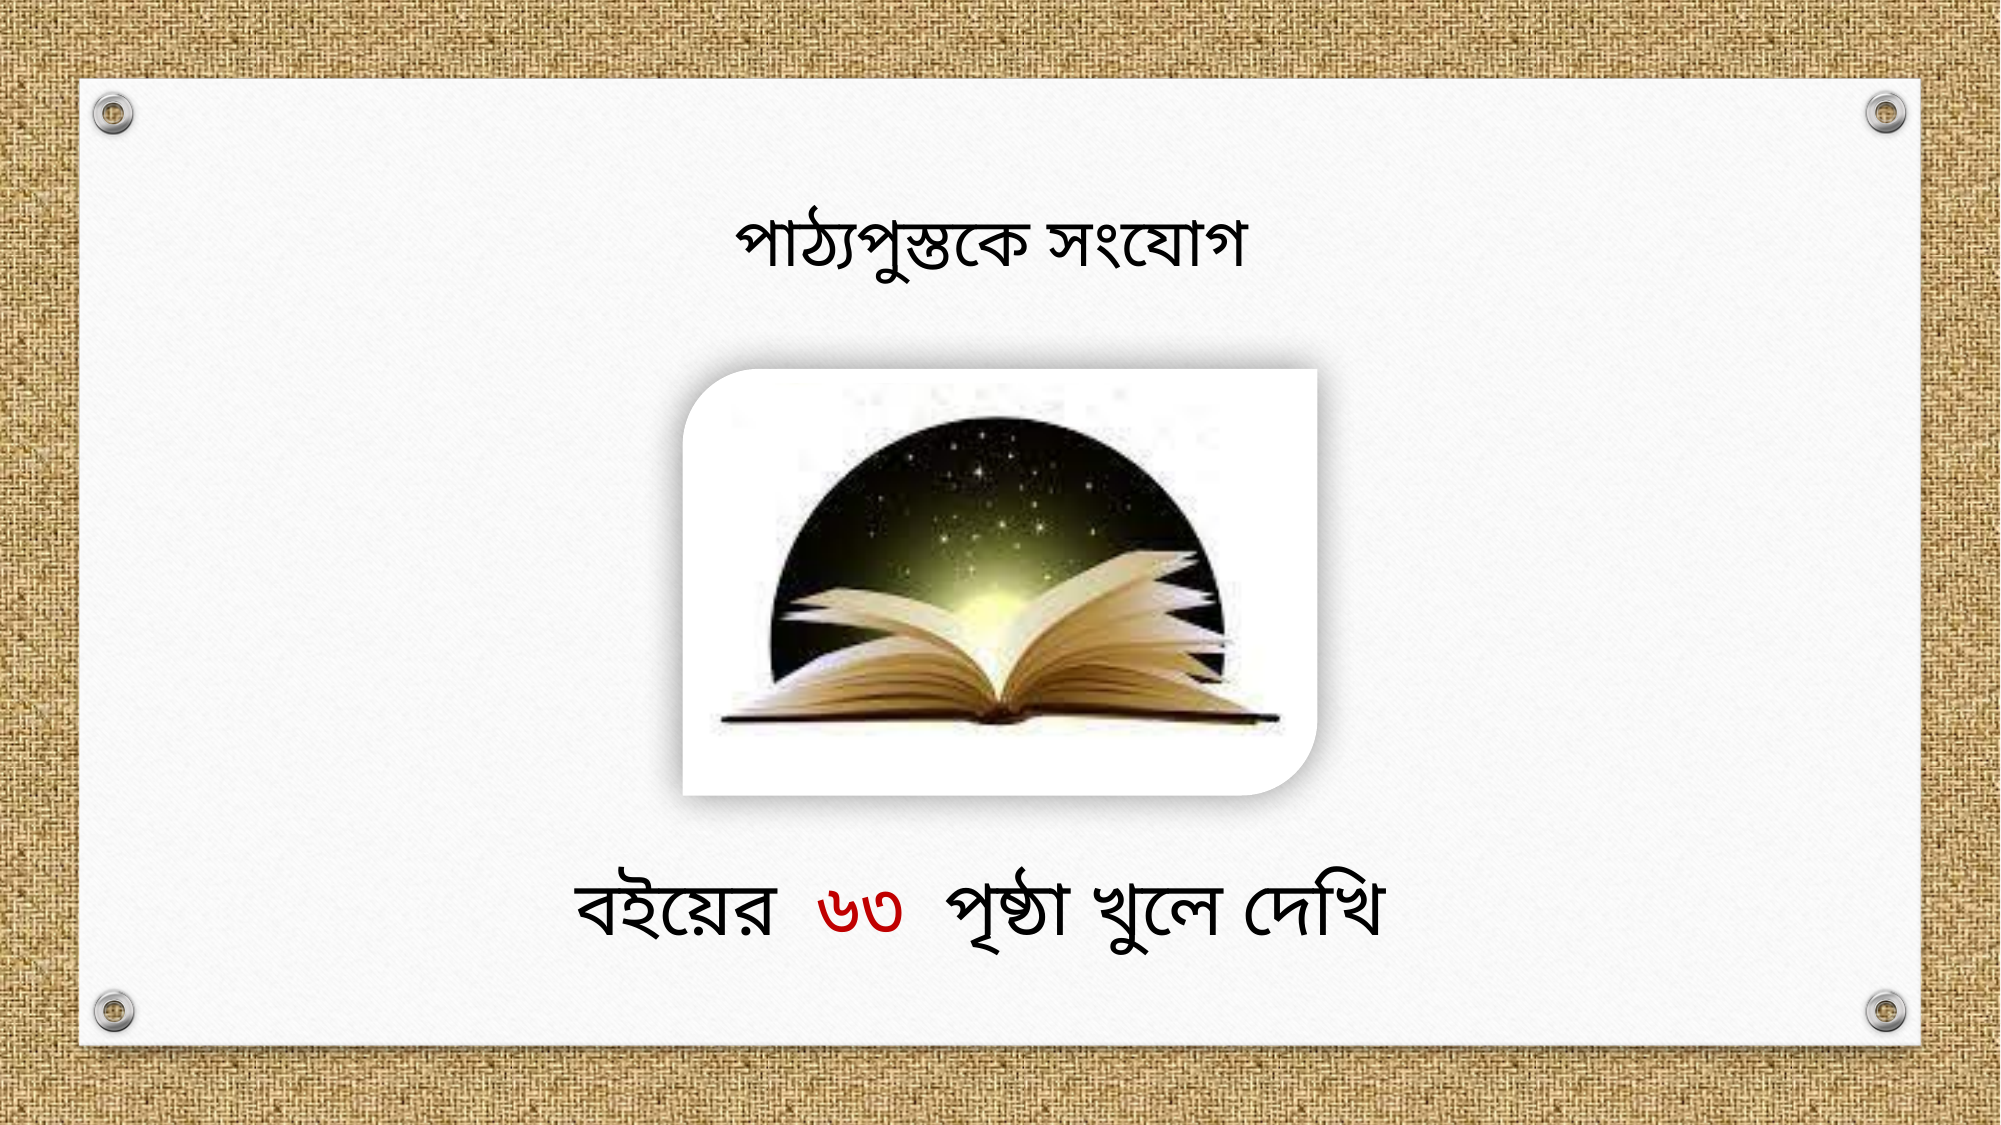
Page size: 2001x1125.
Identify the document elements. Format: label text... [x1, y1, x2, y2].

text_box বইয়ের ৬৩ পৃষ্ঠা খুলে দেখি [520, 853, 1480, 958]
picture [0, 0, 2001, 1125]
text_box পাঠ্যপুস্তকে সংযোগ [617, 192, 1383, 287]
